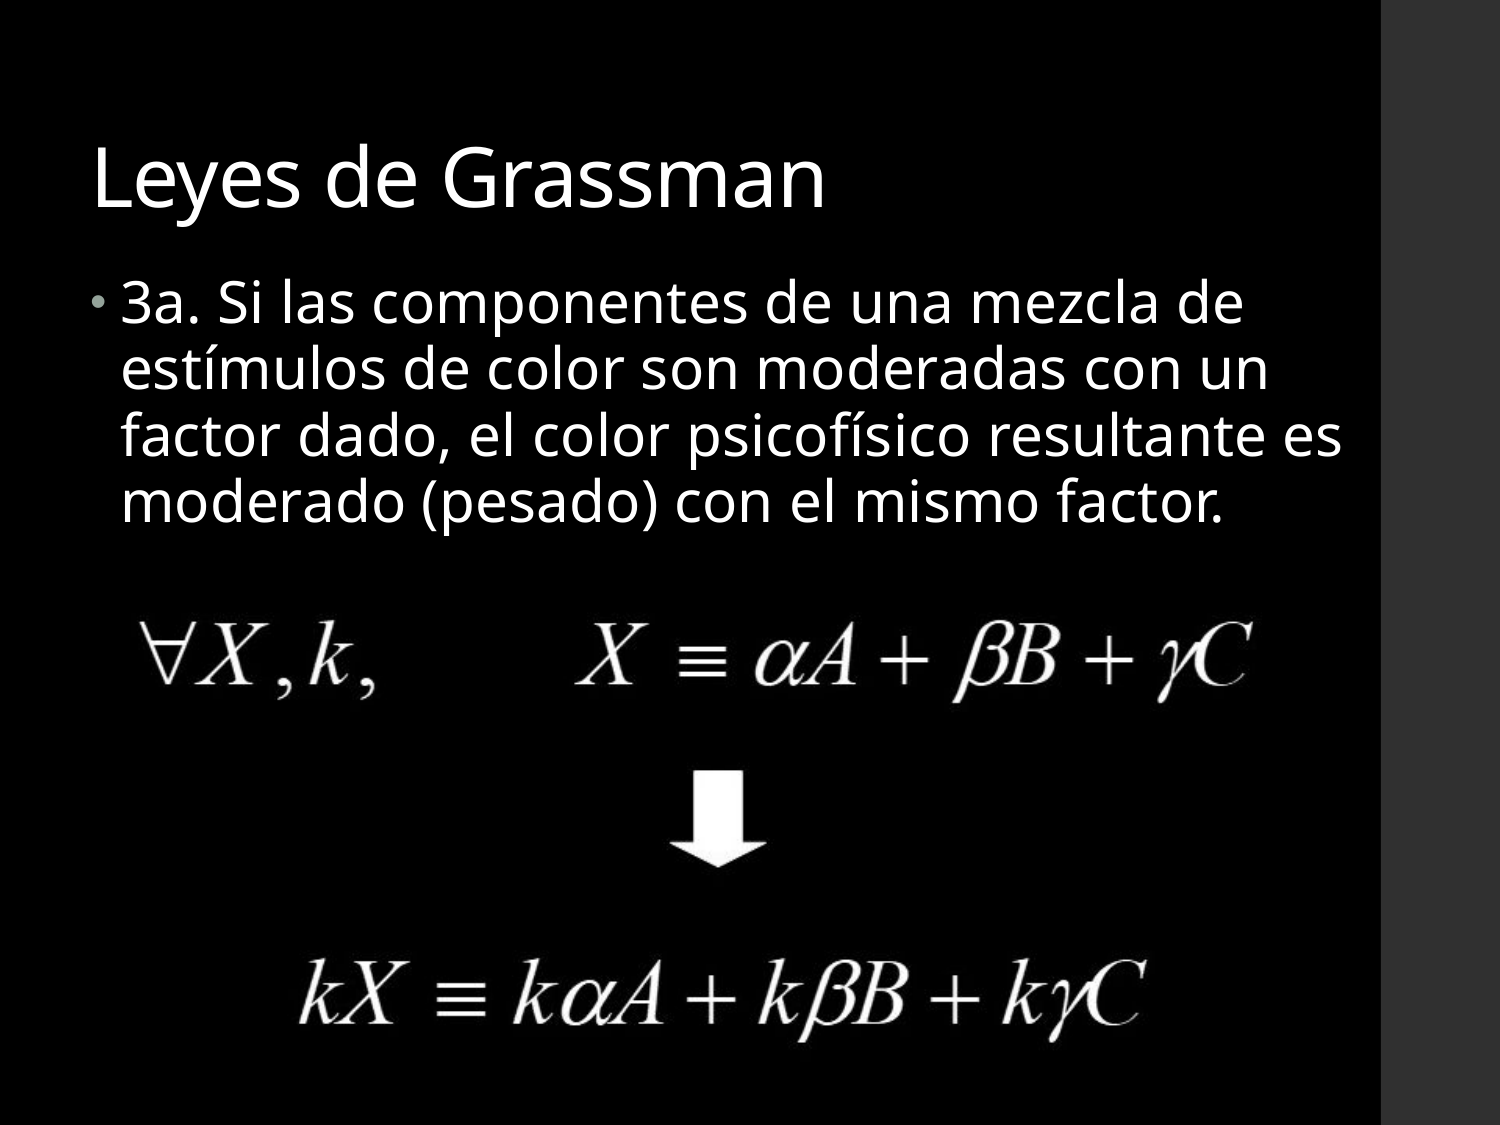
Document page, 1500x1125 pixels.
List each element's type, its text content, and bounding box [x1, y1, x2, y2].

picture [111, 574, 1329, 1071]
title Leyes de Grassman [75, 45, 1425, 233]
list 3a. Si las componentes de una mezcla de estímulos de color son moderadas con un factor dado, el color psicofísico resultante es moderado (pesado) con el mismo factor. [75, 262, 1365, 598]
